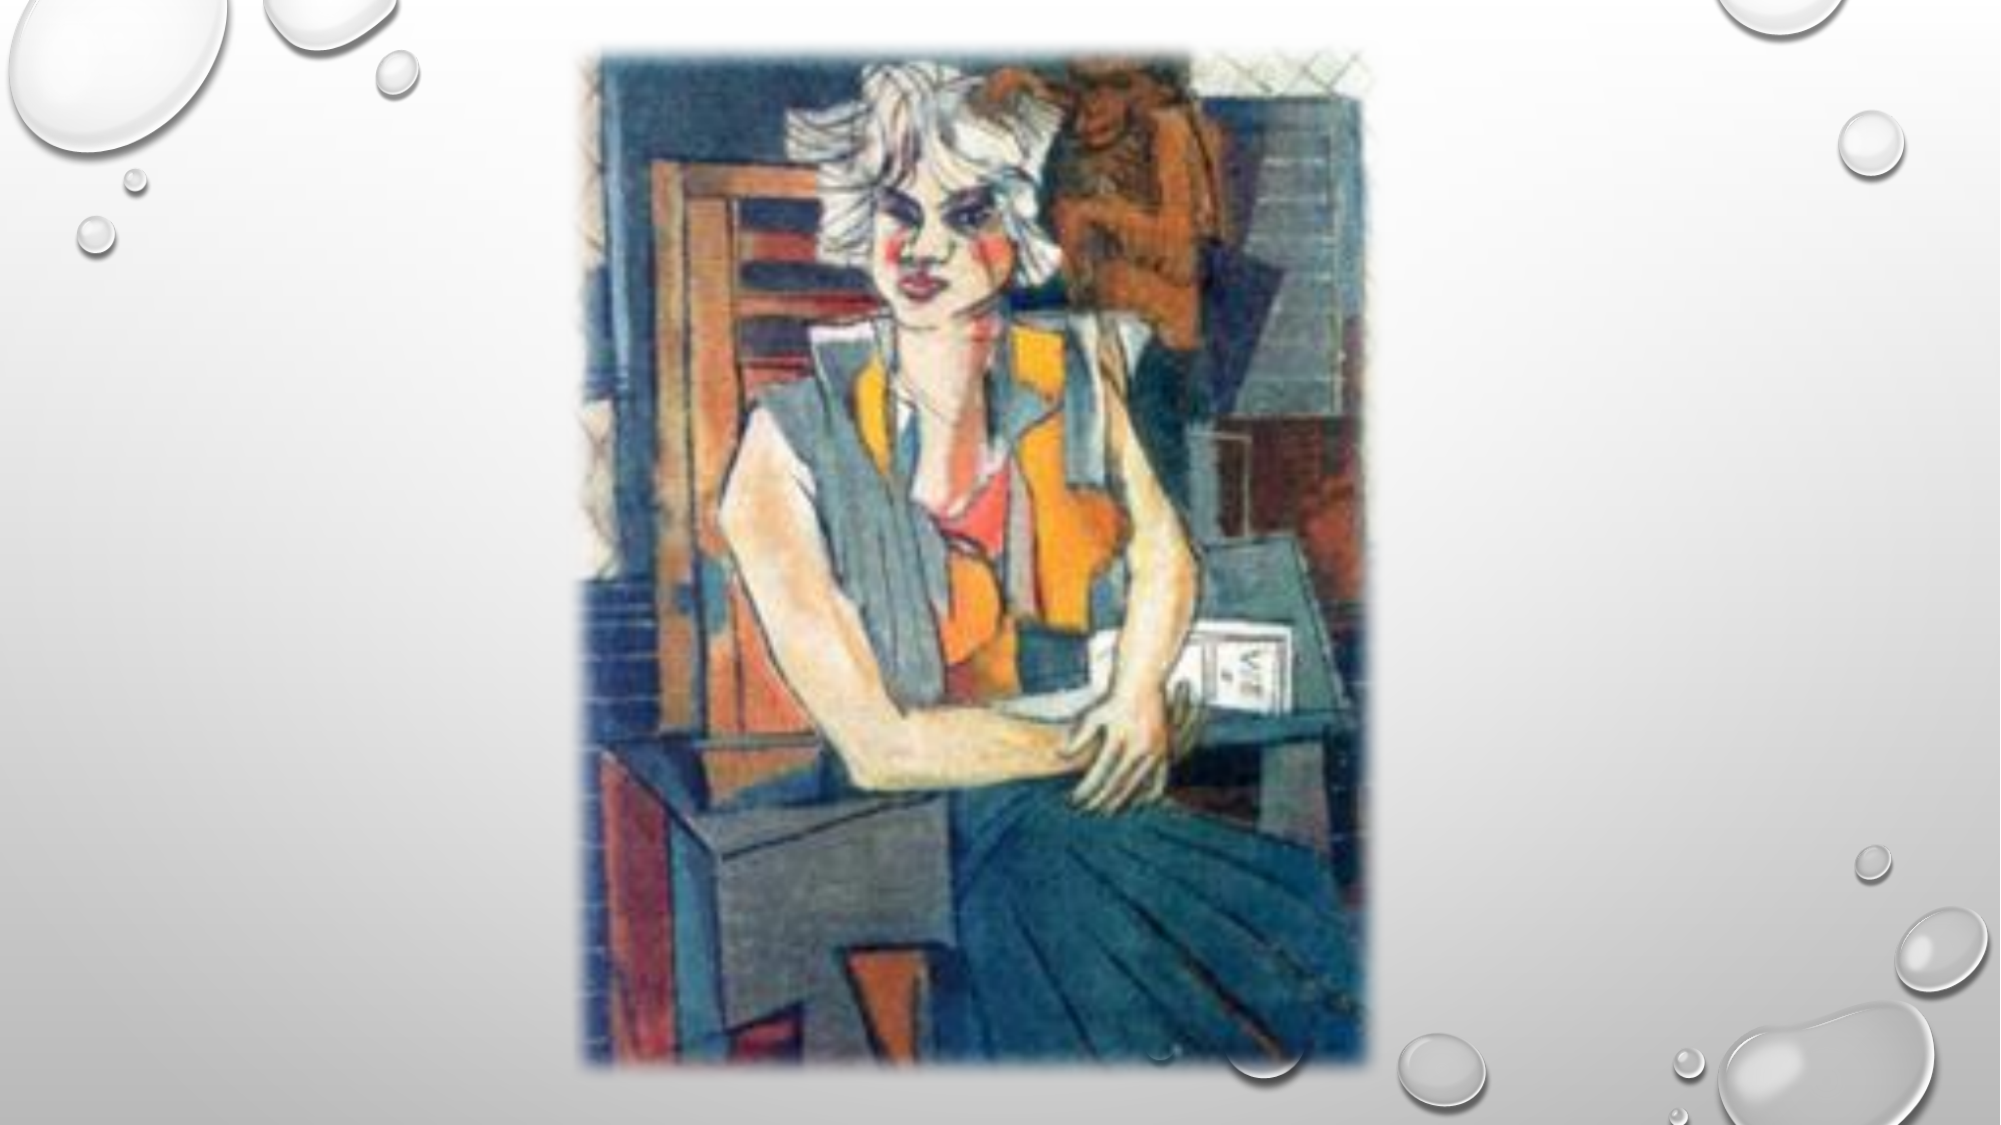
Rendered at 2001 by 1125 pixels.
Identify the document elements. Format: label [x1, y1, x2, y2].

picture [0, 0, 2000, 1125]
list [566, 38, 1385, 1083]
